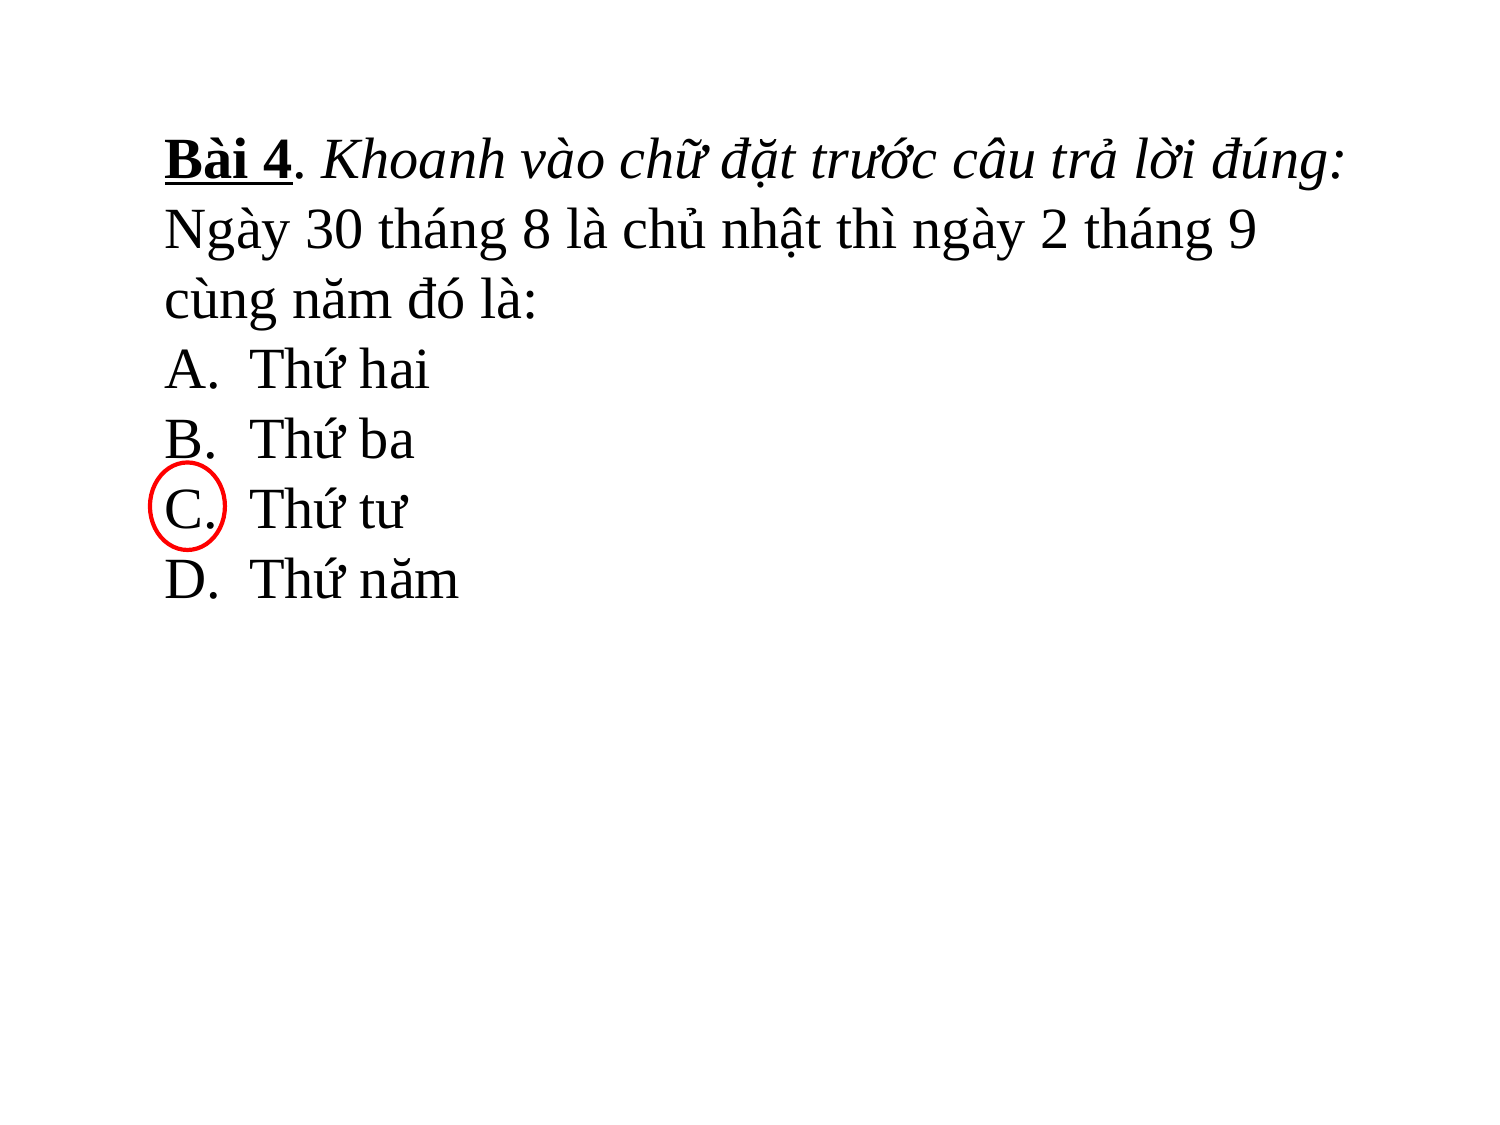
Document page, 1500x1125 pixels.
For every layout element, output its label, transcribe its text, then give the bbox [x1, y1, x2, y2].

text_box Bài 4. Khoanh vào chữ đặt trước câu trả lời đúng: Ngày 30 tháng 8 là chủ nhật thì ngày 2 tháng 9 cùng năm đó là: Thứ hai Thứ ba Thứ tư Thứ năm [150, 112, 1400, 618]
text_box [147, 460, 228, 553]
